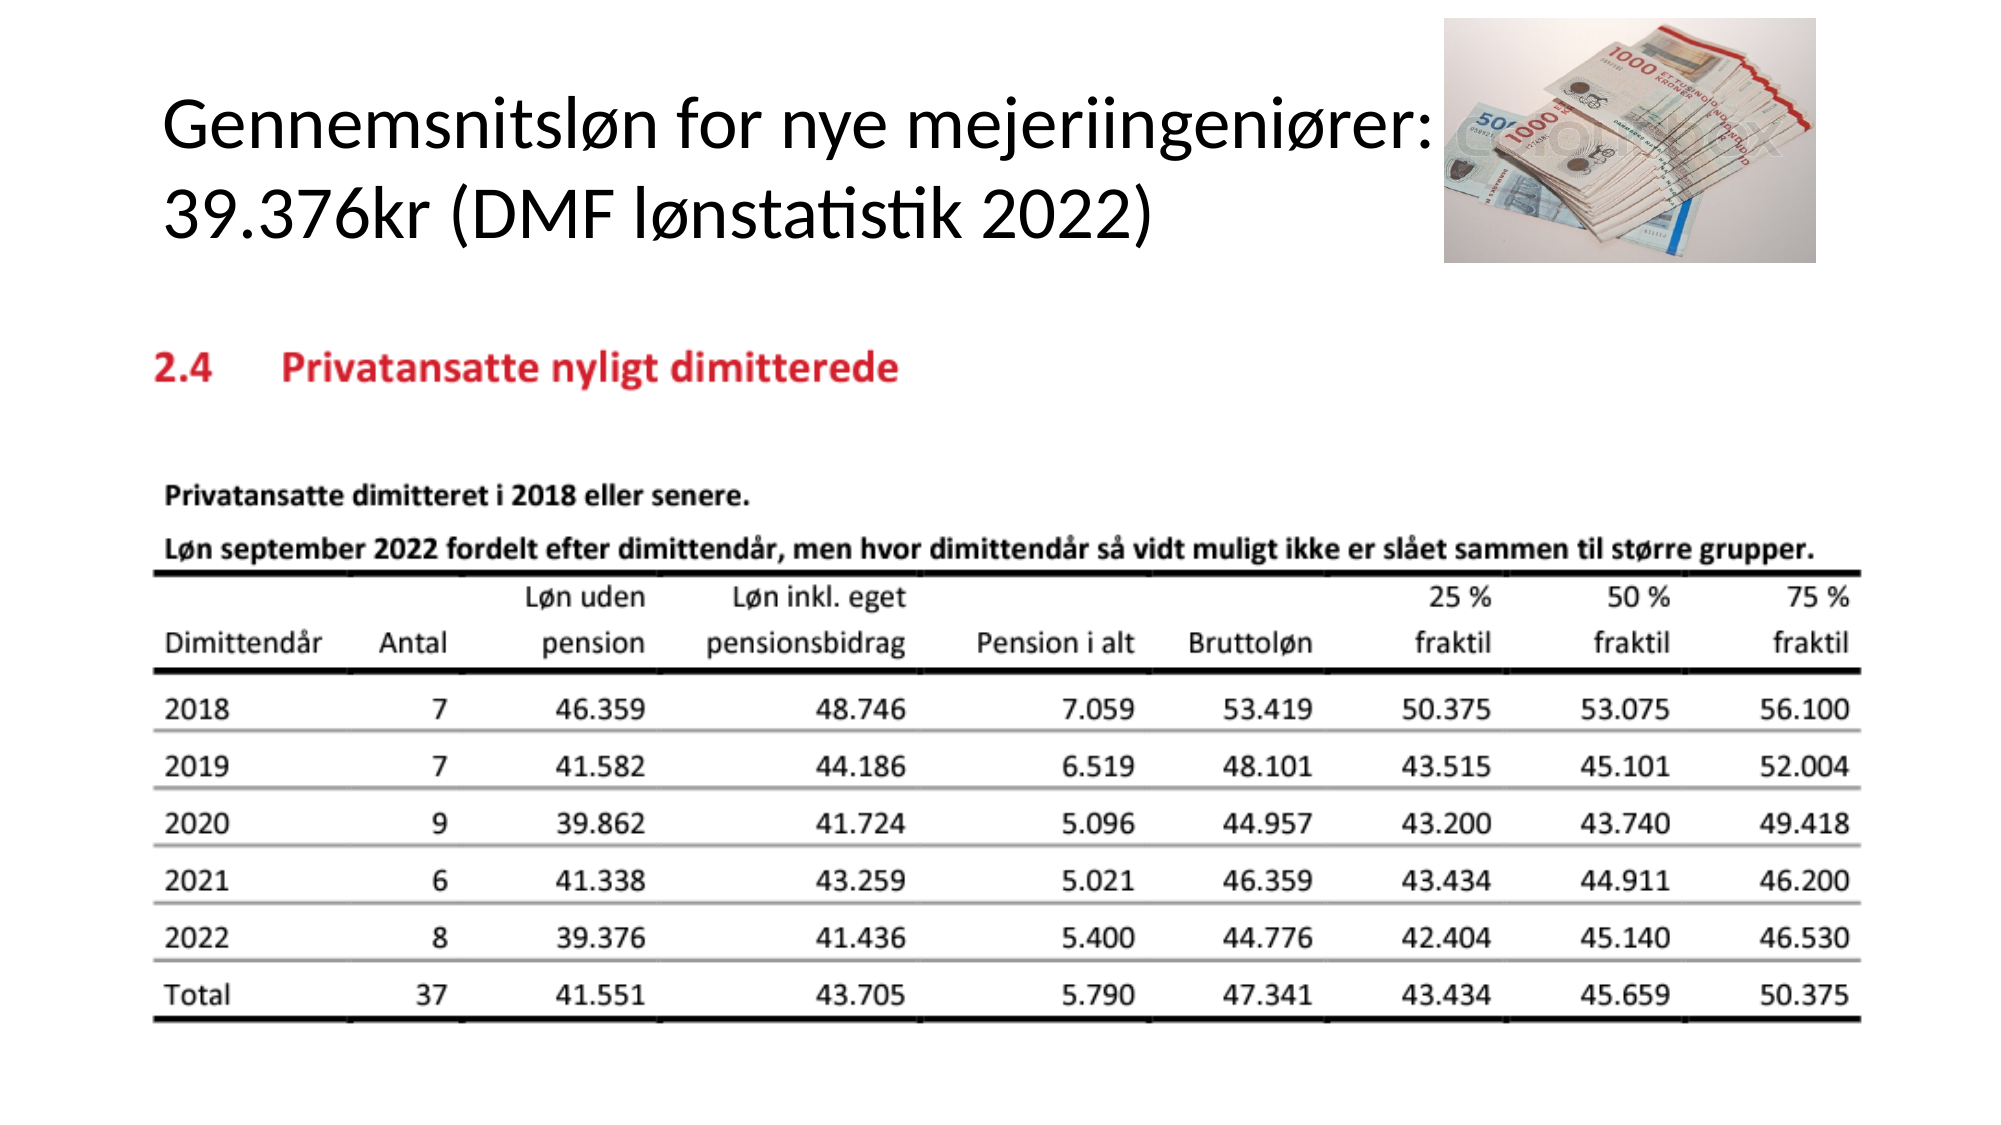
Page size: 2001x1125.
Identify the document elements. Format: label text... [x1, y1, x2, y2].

text_box Gennemsnitsløn for nye mejeriingeniører: 39.376kr (DMF lønstatistik 2022) [147, 66, 1444, 261]
picture [118, 314, 1882, 1031]
picture [1444, 18, 1816, 263]
